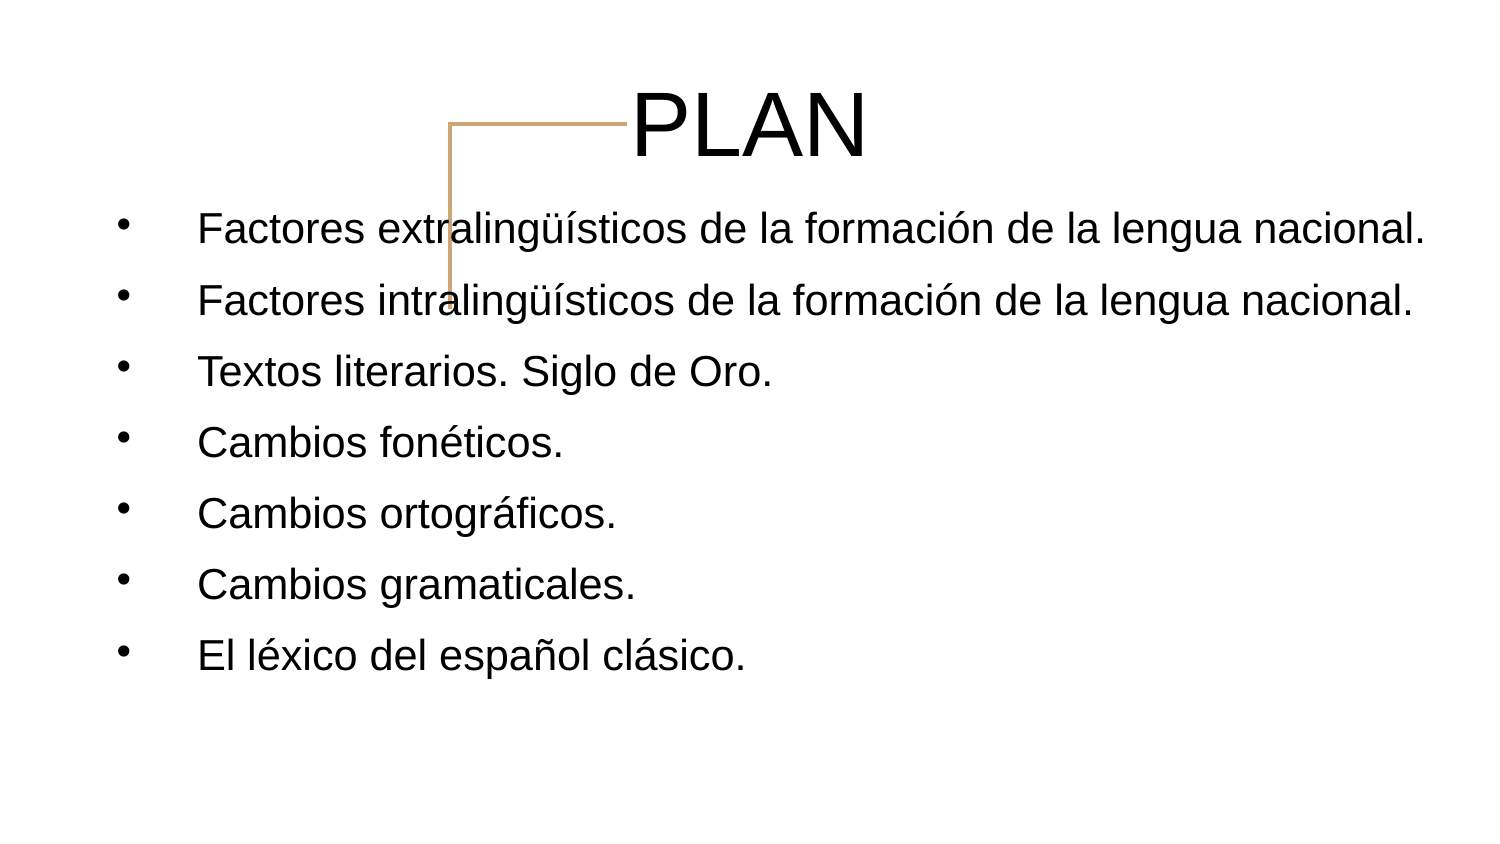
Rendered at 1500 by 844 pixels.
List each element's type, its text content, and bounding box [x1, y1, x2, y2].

text_box PLAN [51, 51, 1449, 189]
text_box Factores extralingüísticos de la formación de la lengua nacional. Factores intralingüísticos de la formación de la lengua nacional. Textos literarios. Siglo de Oro. Cambios fonéticos. Cambios ortográficos. Cambios gramaticales. El léxico del español clásico. [90, 200, 1440, 690]
